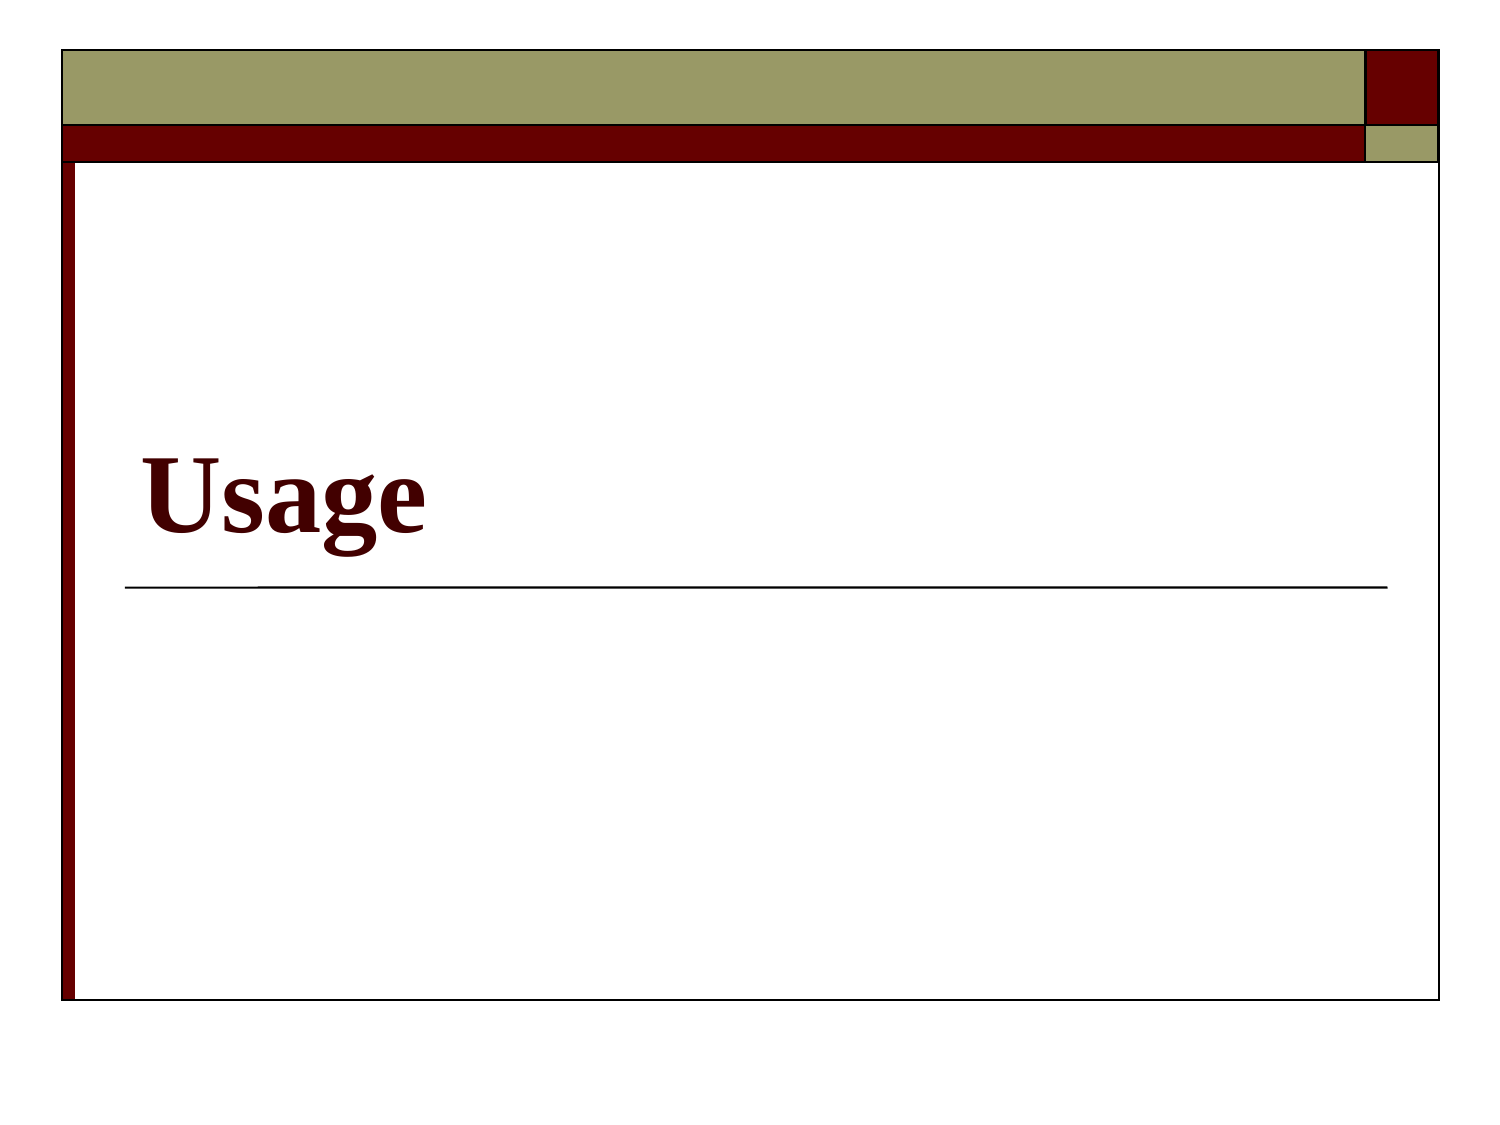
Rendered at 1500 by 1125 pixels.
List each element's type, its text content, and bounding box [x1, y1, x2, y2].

title Usage [124, 224, 1388, 563]
